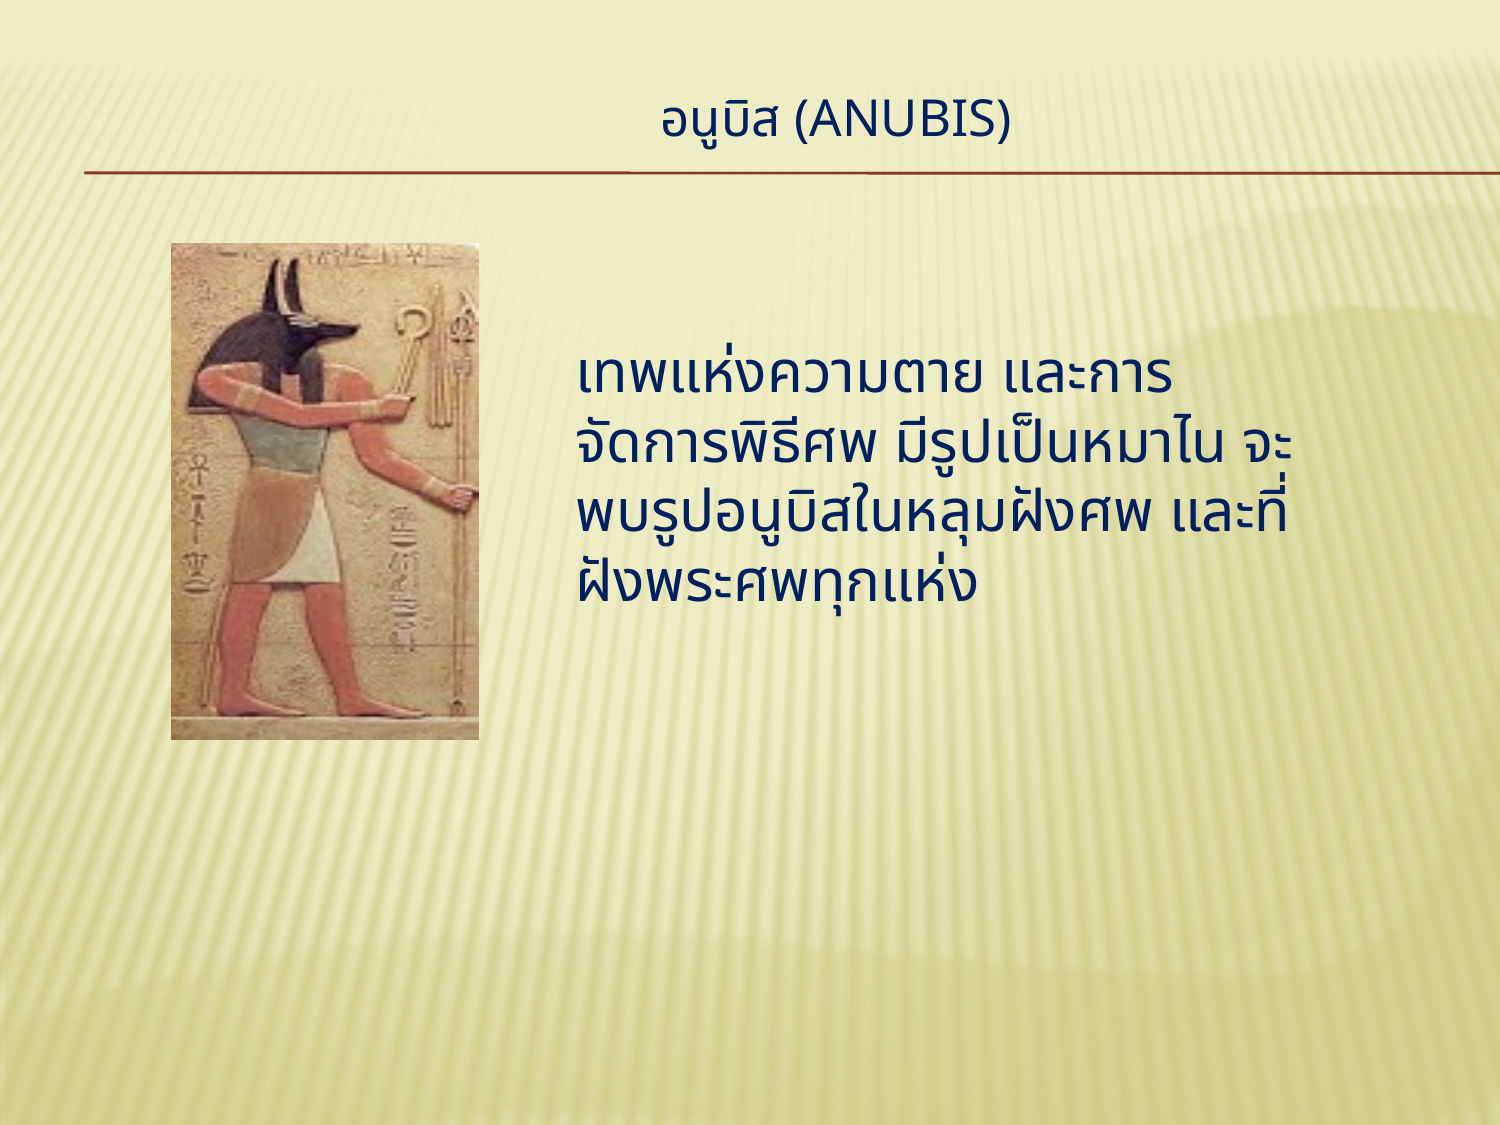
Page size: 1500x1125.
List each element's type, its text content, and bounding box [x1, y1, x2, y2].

title อนูบิส (Anubis) [123, 78, 1500, 216]
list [170, 243, 479, 740]
text_box เทพแห่งความตาย และการจัดการพิธีศพ มีรูปเป็นหมาไน จะพบรูปอนูบิสในหลุมฝังศพ และที่ฝังพระศพทุกแห่ง [560, 326, 1311, 691]
